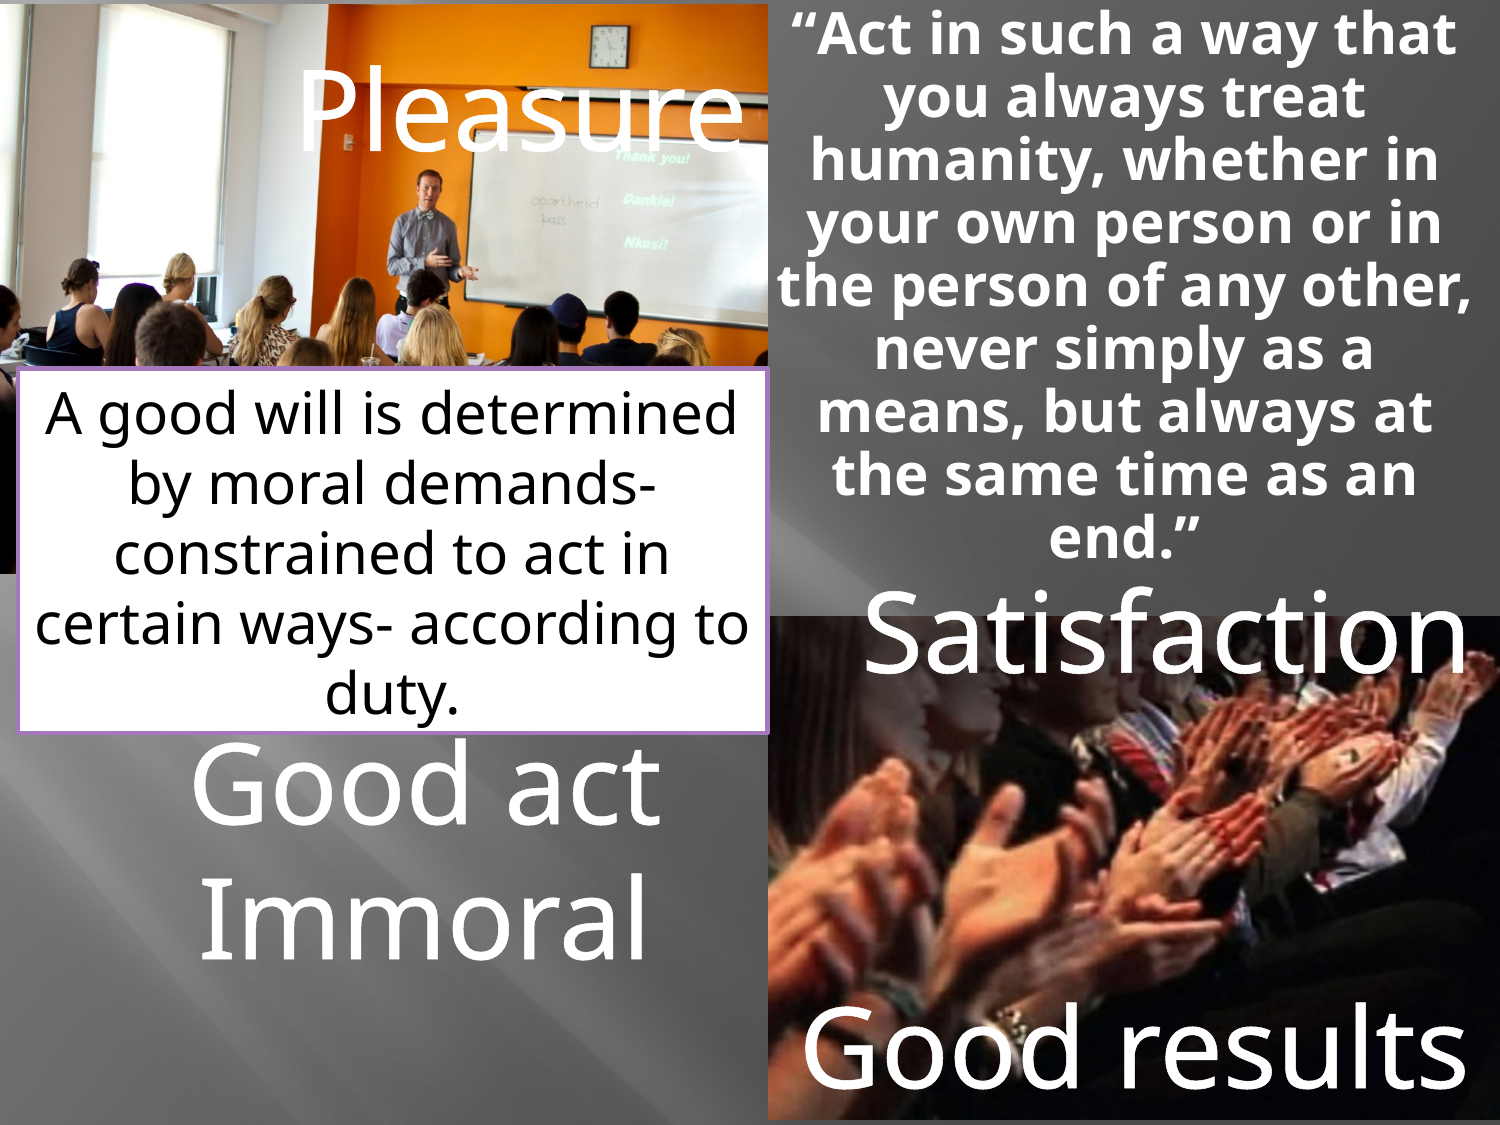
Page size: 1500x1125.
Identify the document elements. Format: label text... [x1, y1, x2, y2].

picture [768, 616, 1500, 1120]
text_box Satisfaction [846, 552, 1488, 616]
text_box Good act Immoral [172, 735, 677, 990]
text_box “Act in such a way that you always treat humanity, whether in your own person or in the person of any other, never simply as a means, but always at the same time as an end.” [749, 0, 1500, 579]
text_box A good will is determined by moral demands- constrained to act in certain ways- according to duty. [16, 609, 768, 735]
picture [0, 4, 768, 574]
